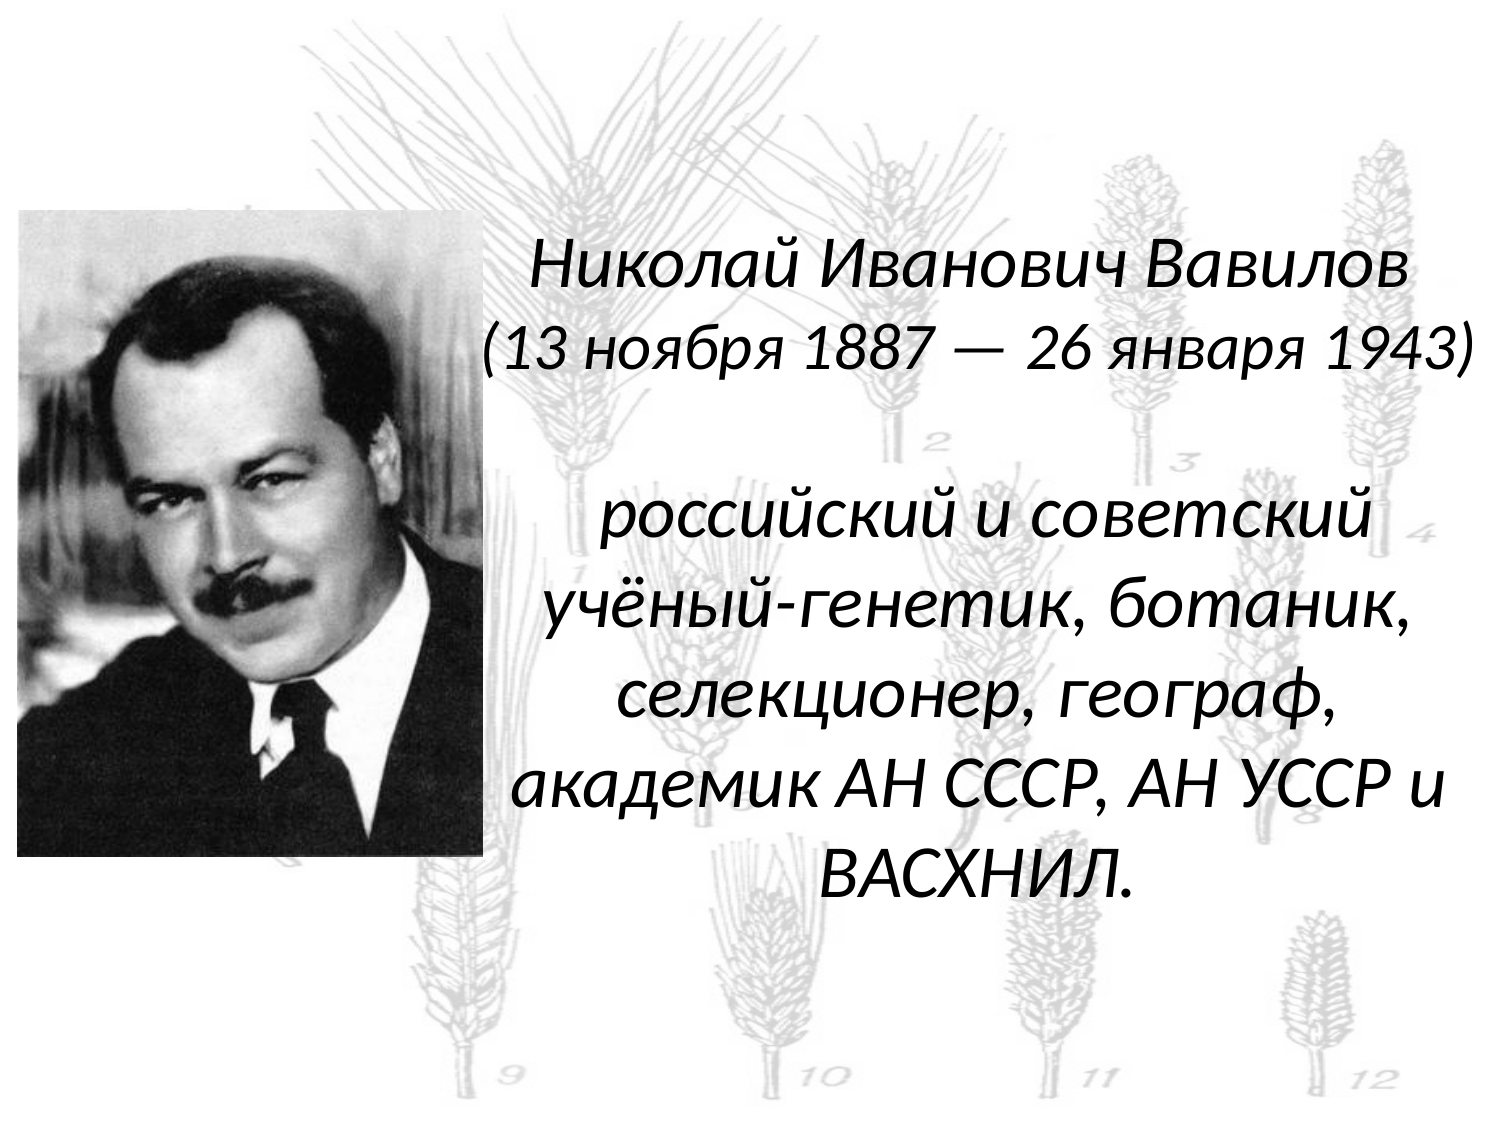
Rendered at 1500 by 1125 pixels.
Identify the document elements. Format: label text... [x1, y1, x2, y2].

title Николай Иванович Вавилов (13 ноября 1887 — 26 января 1943) российский и советский учёный-генетик, ботаник, селекционер, географ, академик АН СССР, АН УССР и ВАСХНИЛ. [457, 66, 1500, 1059]
picture [17, 210, 483, 857]
